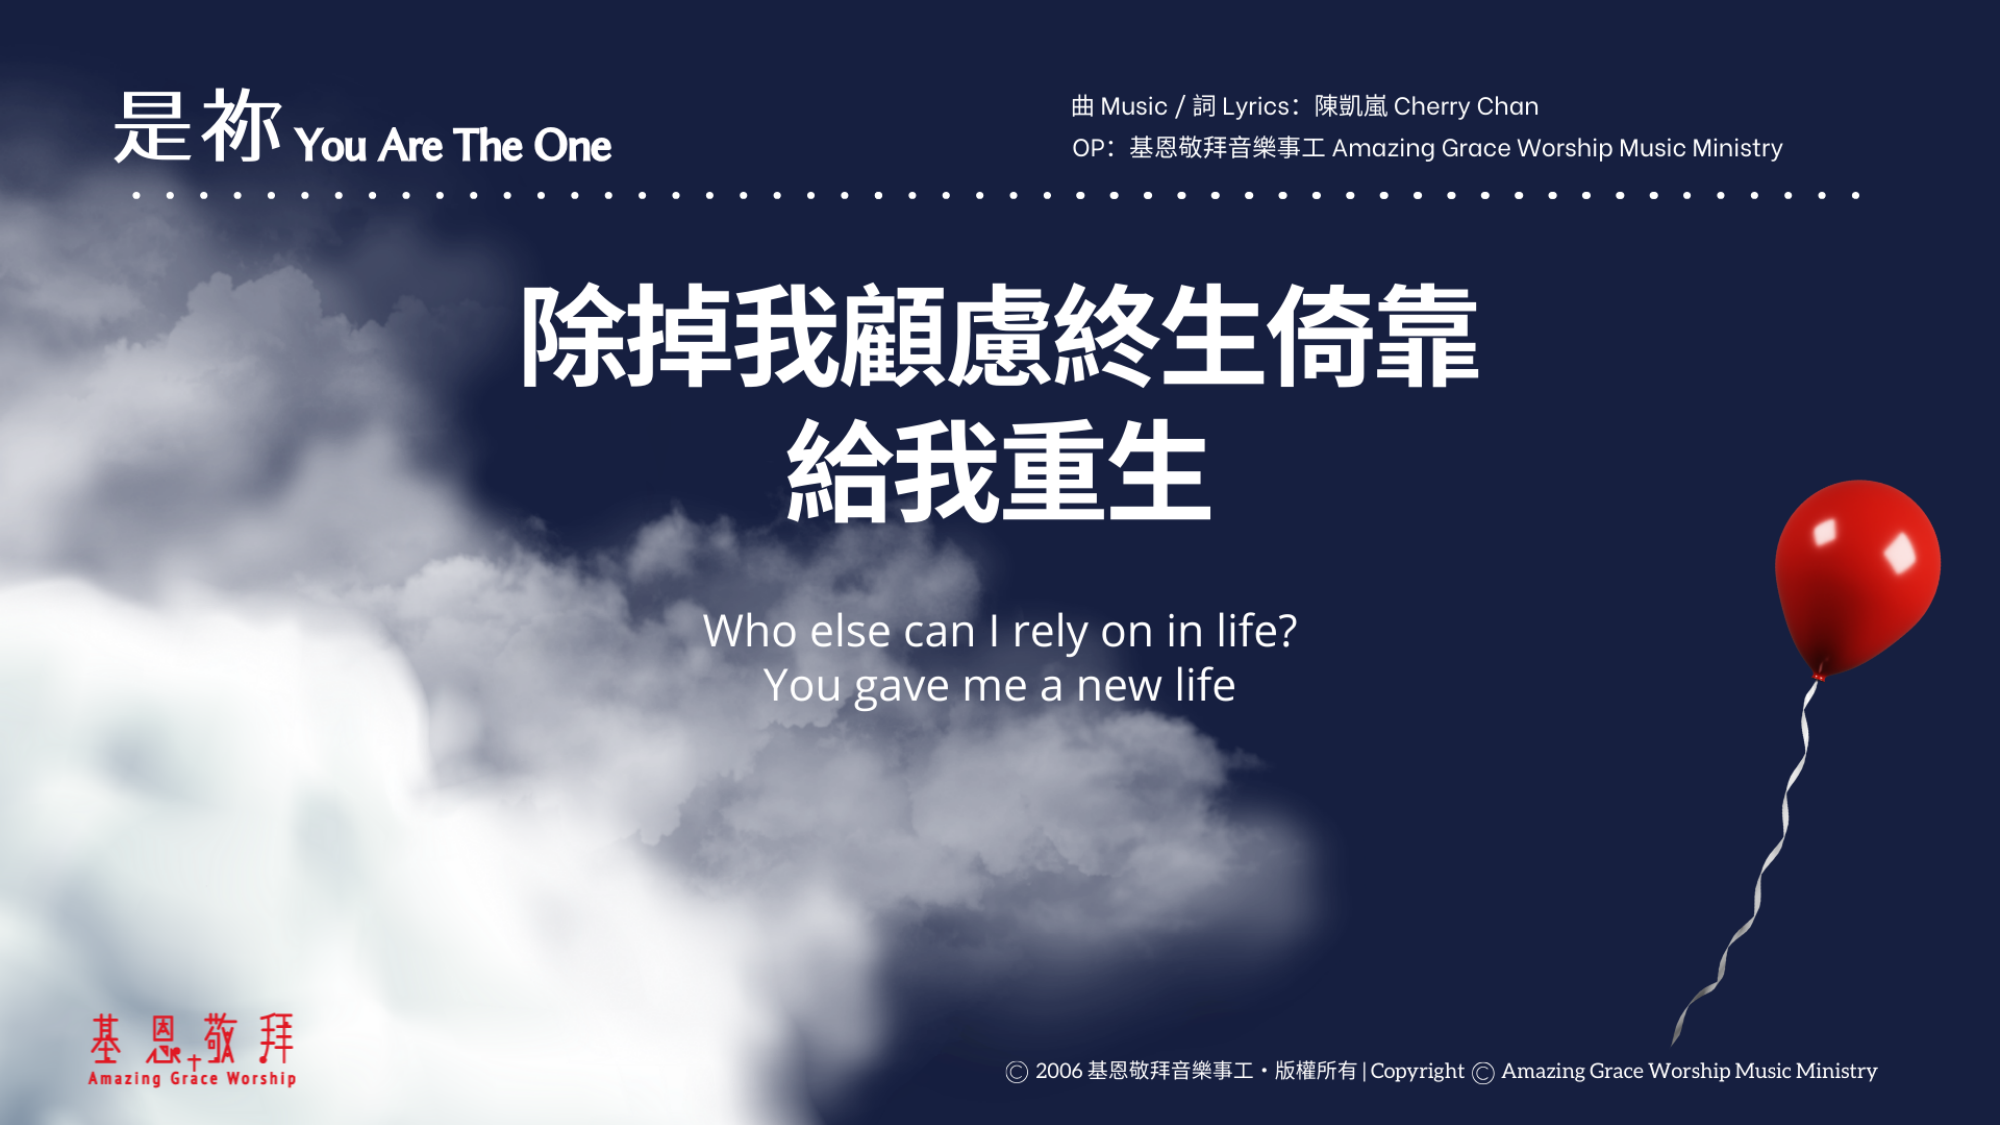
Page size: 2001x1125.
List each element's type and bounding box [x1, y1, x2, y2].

list [0, 0, 2000, 1125]
